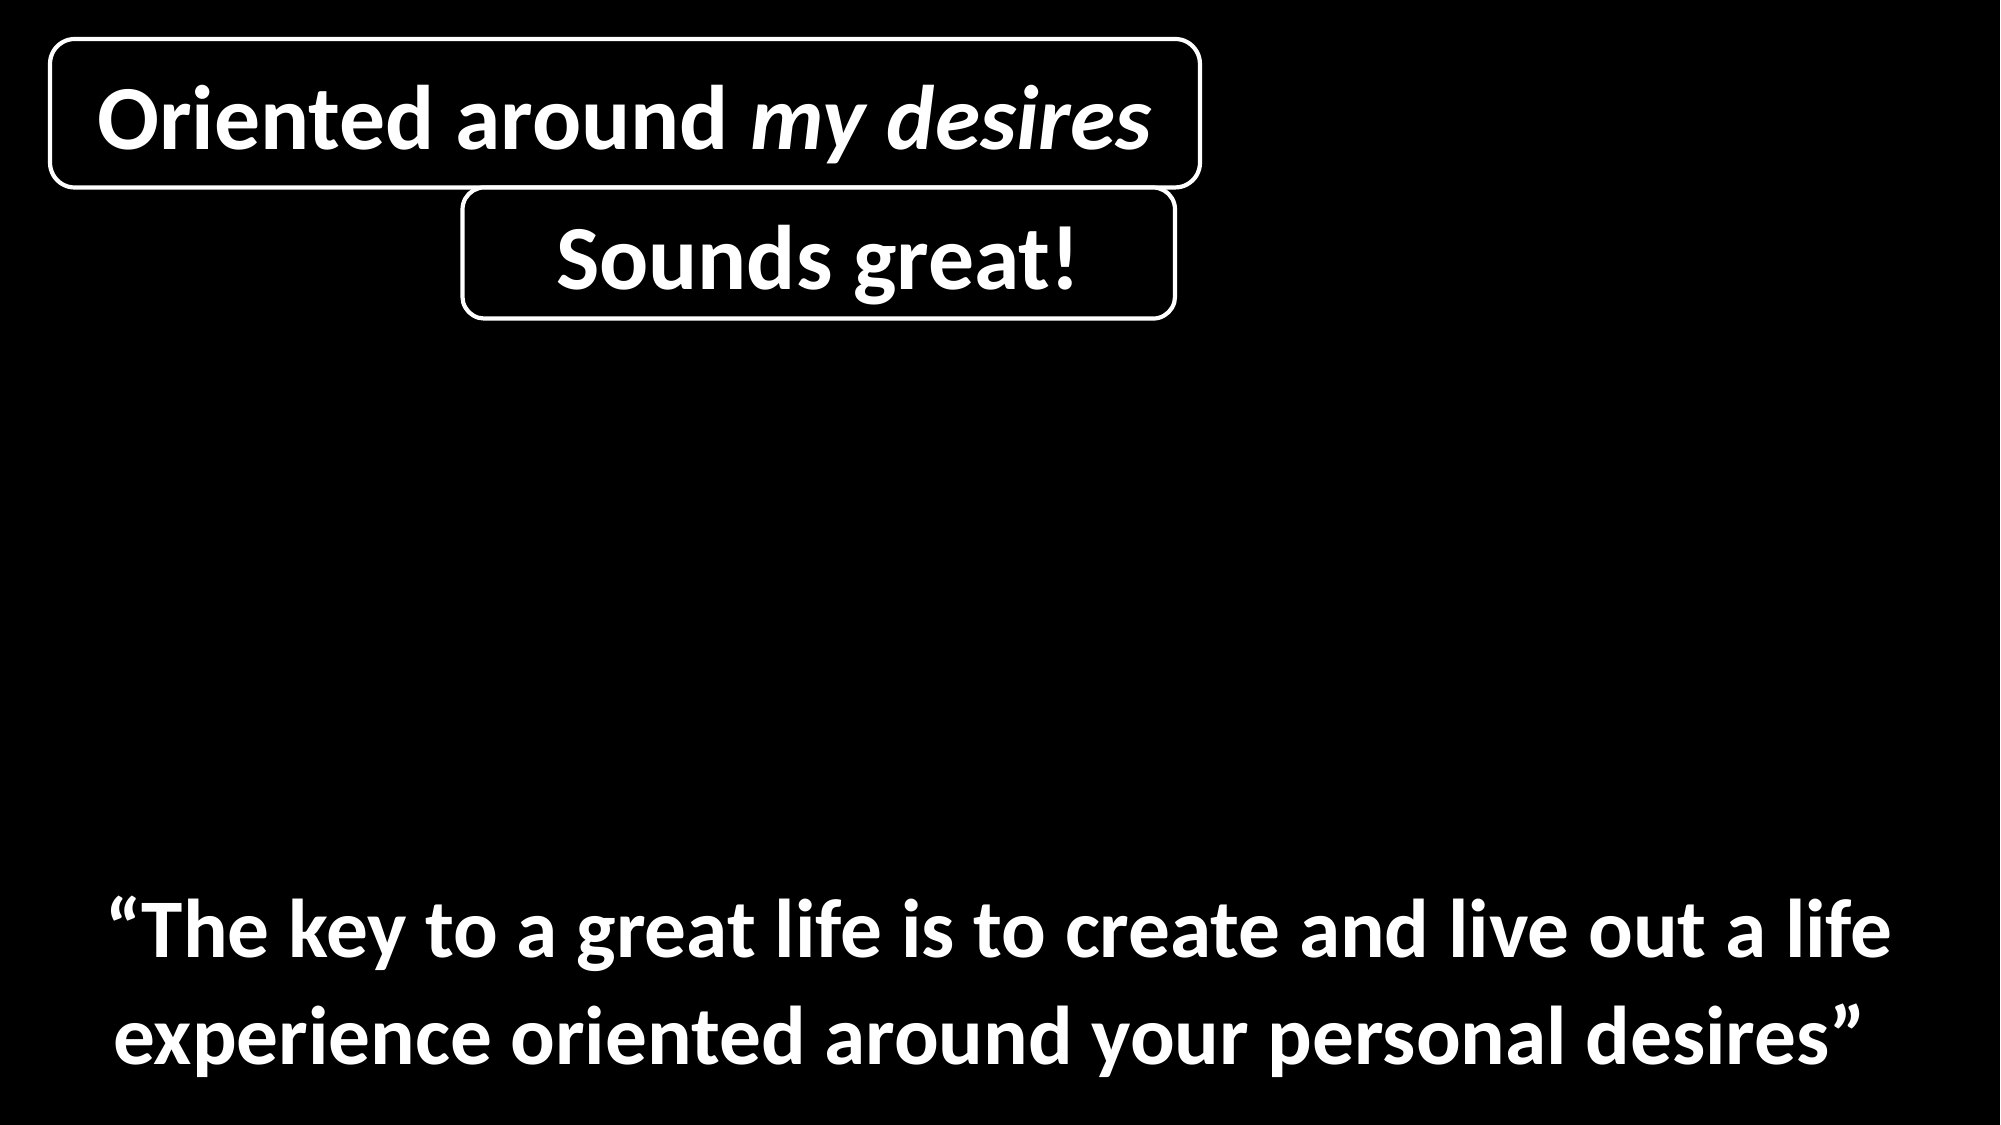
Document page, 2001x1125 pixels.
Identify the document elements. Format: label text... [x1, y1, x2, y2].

text_box Sounds great! [460, 185, 1178, 321]
text_box “The key to a great life is to create and live out a life experience oriented around your personal desires” [0, 859, 2000, 1089]
text_box Oriented around my desires [47, 36, 1203, 190]
